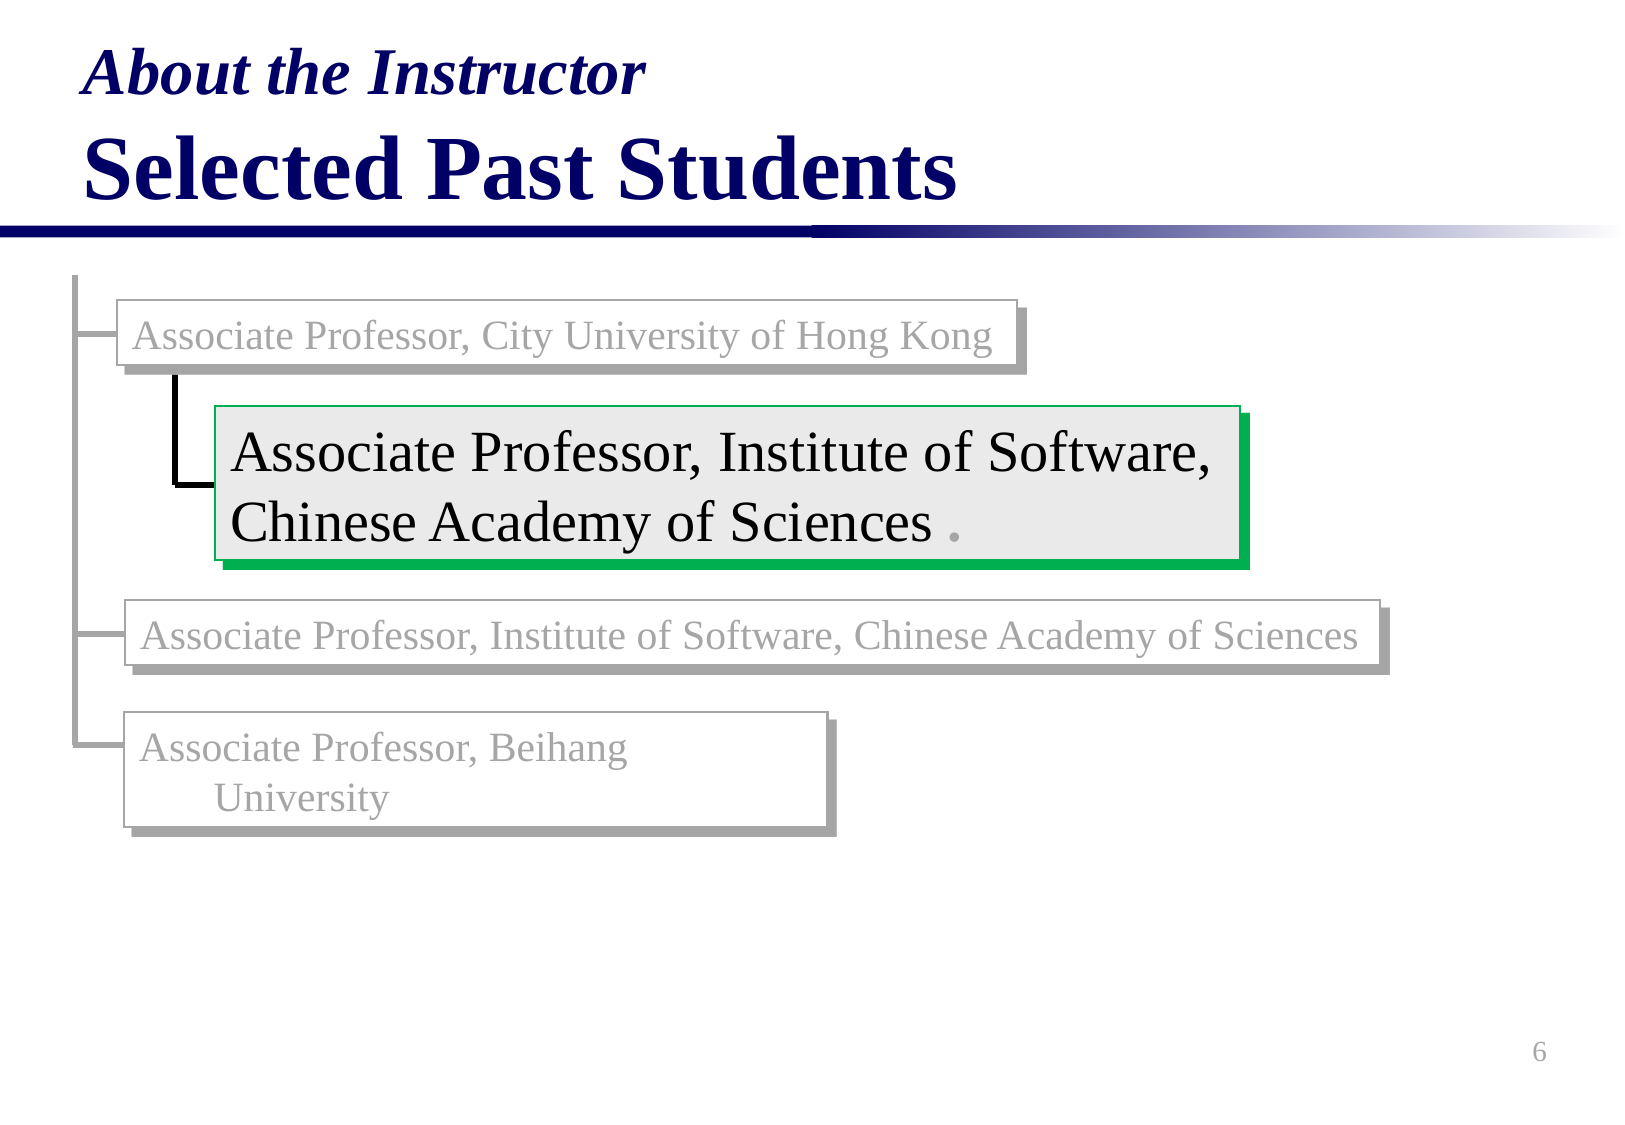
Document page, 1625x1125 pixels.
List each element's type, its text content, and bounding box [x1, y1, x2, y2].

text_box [74, 599, 1381, 668]
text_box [73, 712, 828, 779]
text_box About the Instructor Selected Past Students [67, 43, 1405, 225]
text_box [79, 299, 1018, 368]
slide_number 6 [1223, 1012, 1563, 1088]
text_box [174, 349, 1241, 563]
